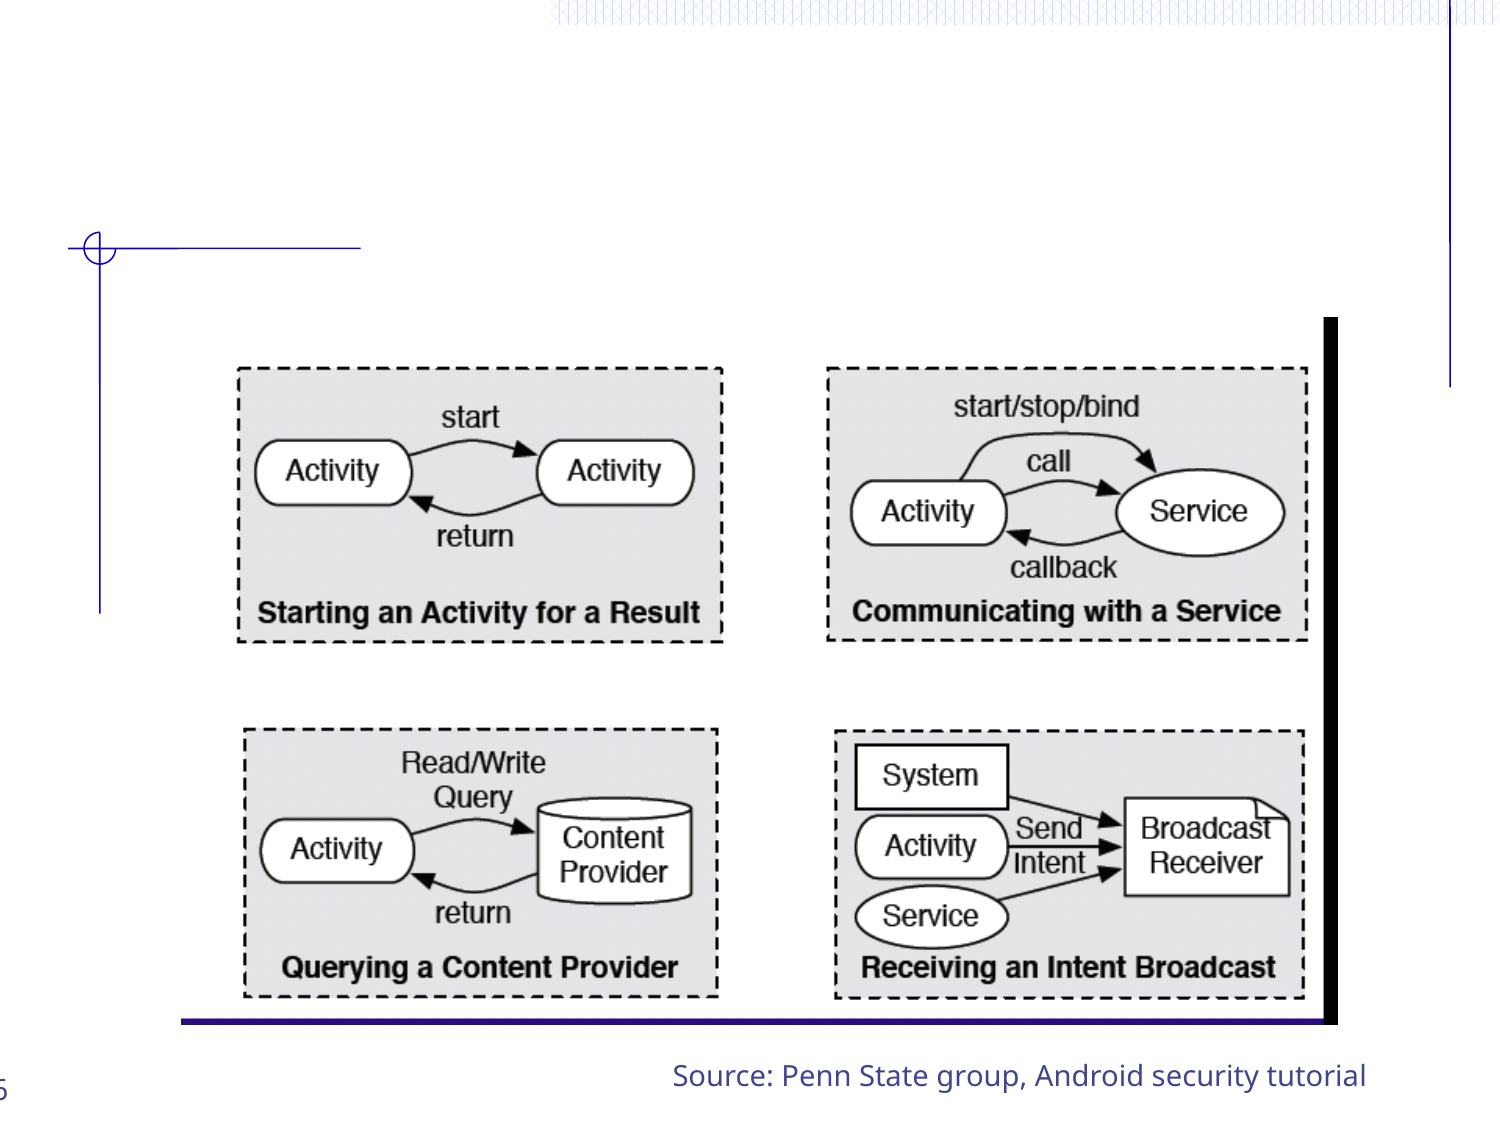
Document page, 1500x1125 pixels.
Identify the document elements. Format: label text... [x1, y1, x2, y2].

picture [180, 316, 1338, 1026]
text_box Source: Penn State group, Android security tutorial [657, 1049, 1383, 1100]
